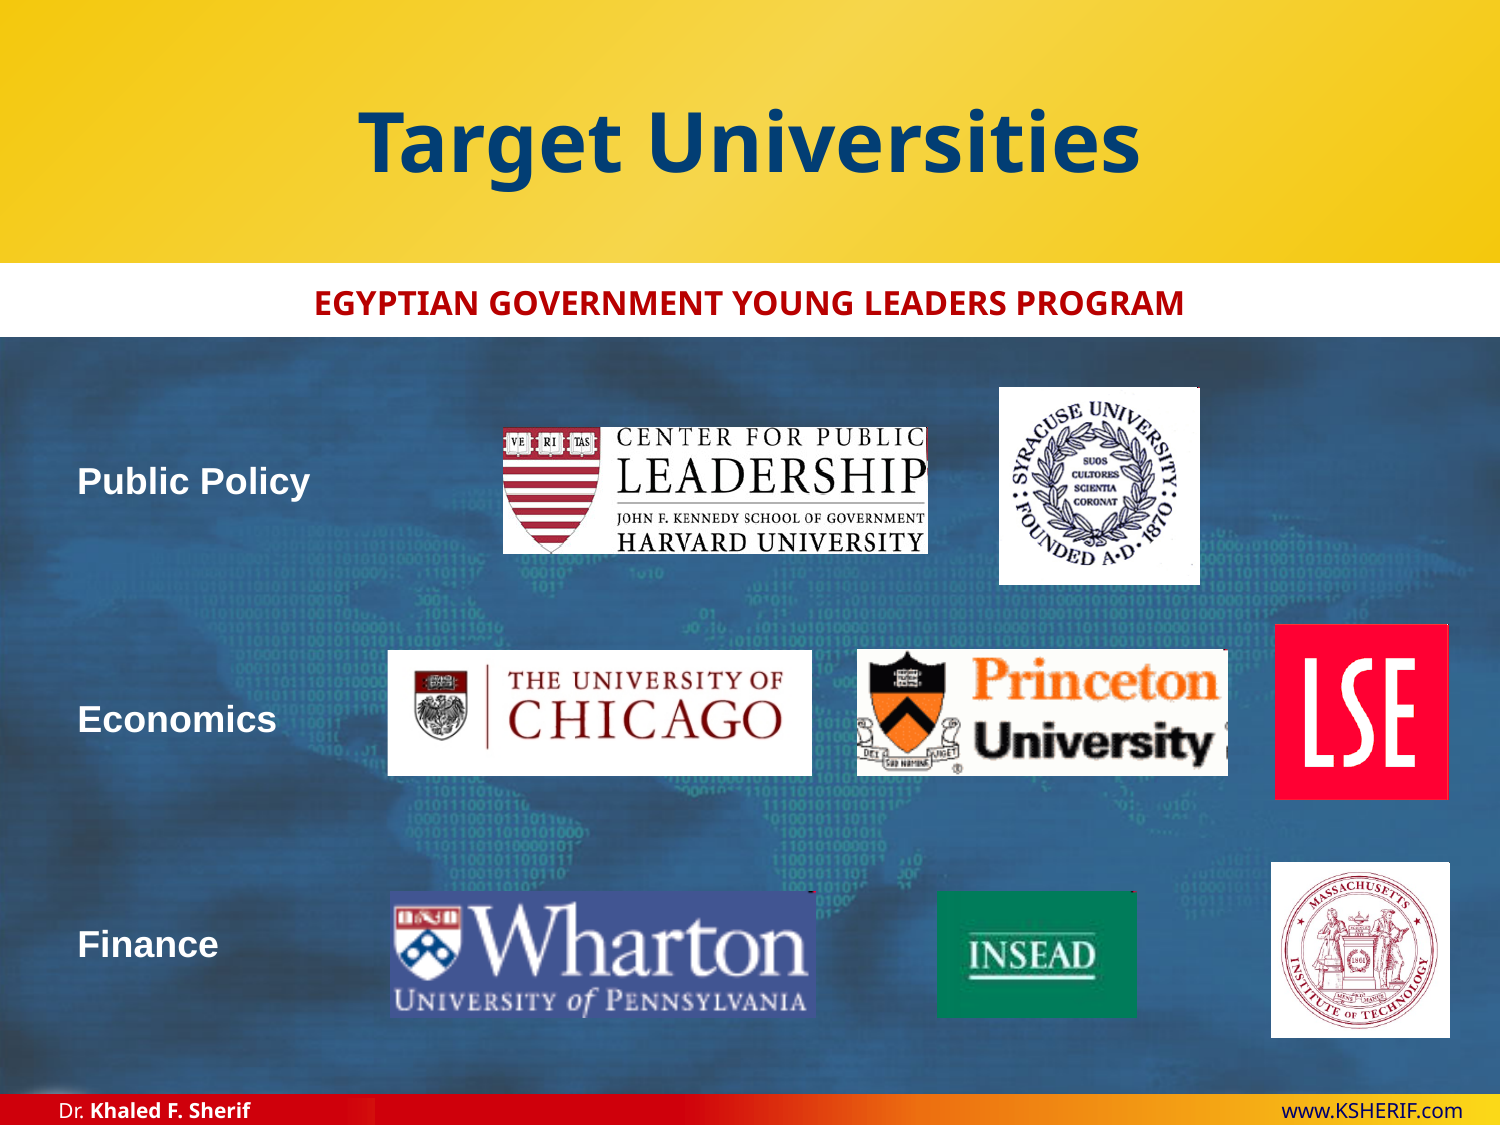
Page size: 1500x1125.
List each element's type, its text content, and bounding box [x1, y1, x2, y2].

text_box Economics [62, 687, 293, 748]
text_box Public Policy [62, 449, 326, 510]
title Target Universities [74, 44, 1426, 233]
picture [0, 337, 1500, 1125]
text_box Finance [62, 912, 235, 973]
